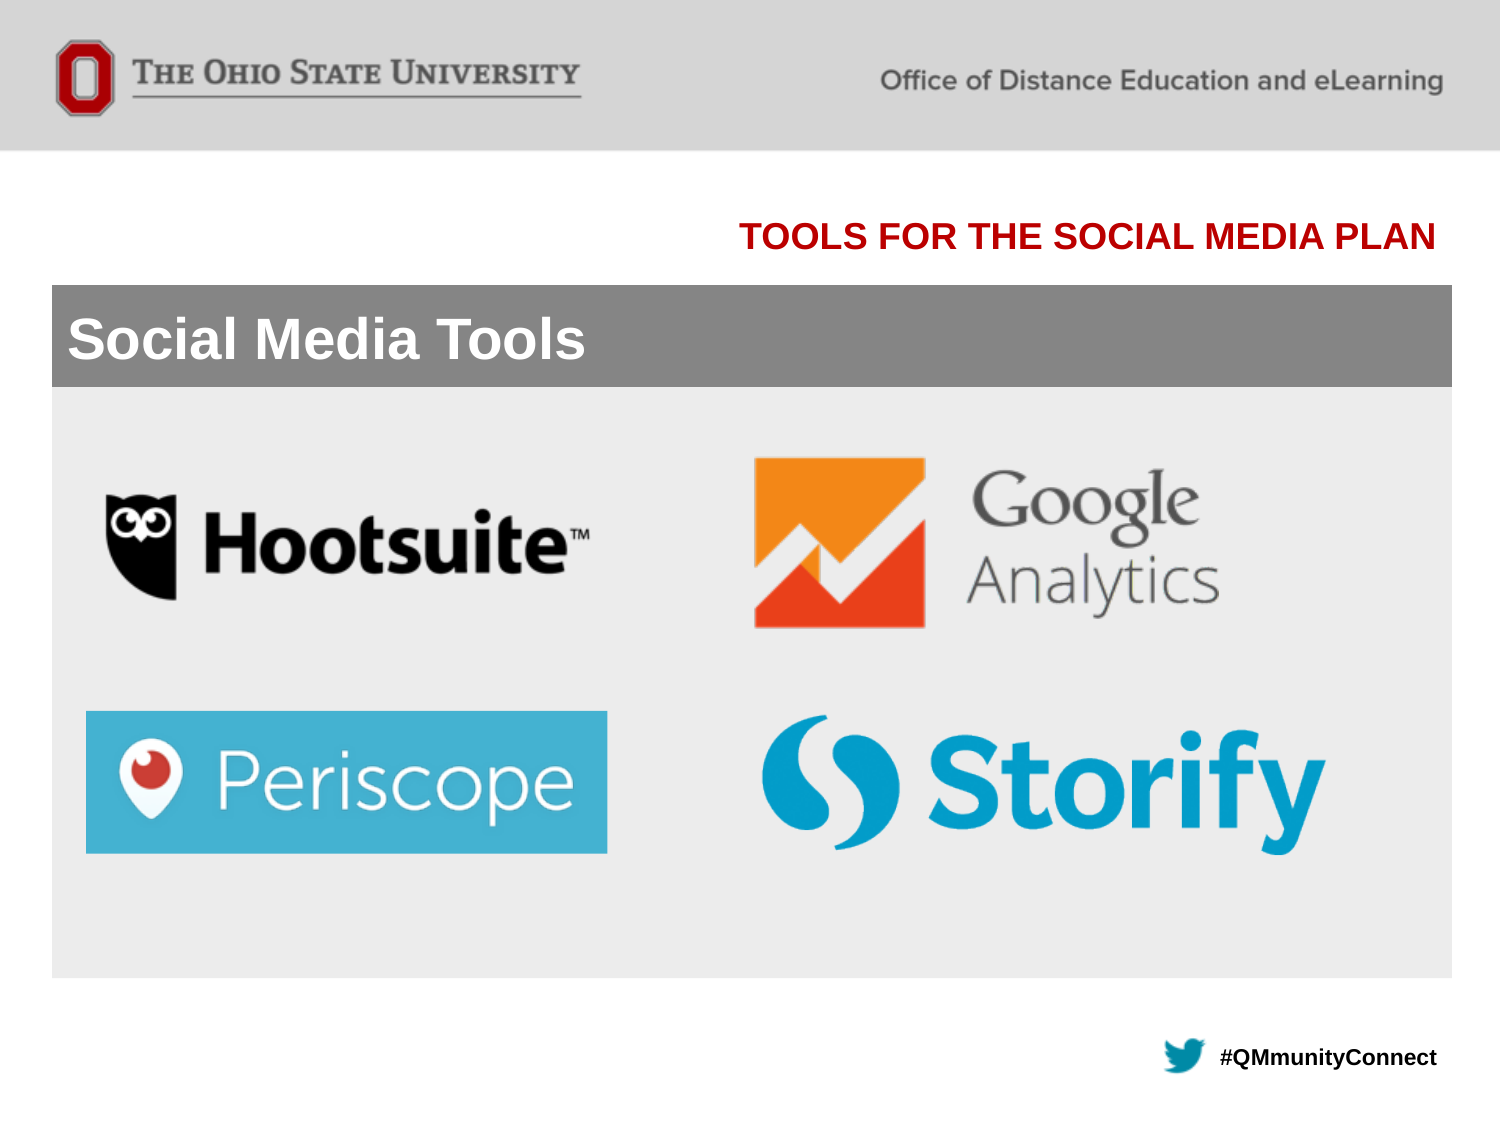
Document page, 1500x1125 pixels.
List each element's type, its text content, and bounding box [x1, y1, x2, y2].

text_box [1115, 1028, 1453, 1084]
picture [0, 0, 1500, 1125]
list TOOLS FOR THE SOCIAL MEDIA PLAN [52, 182, 1453, 258]
text_box [50, 283, 1454, 385]
text_box [84, 709, 609, 856]
text_box [50, 385, 1454, 980]
title Social Media Tools [52, 293, 738, 464]
